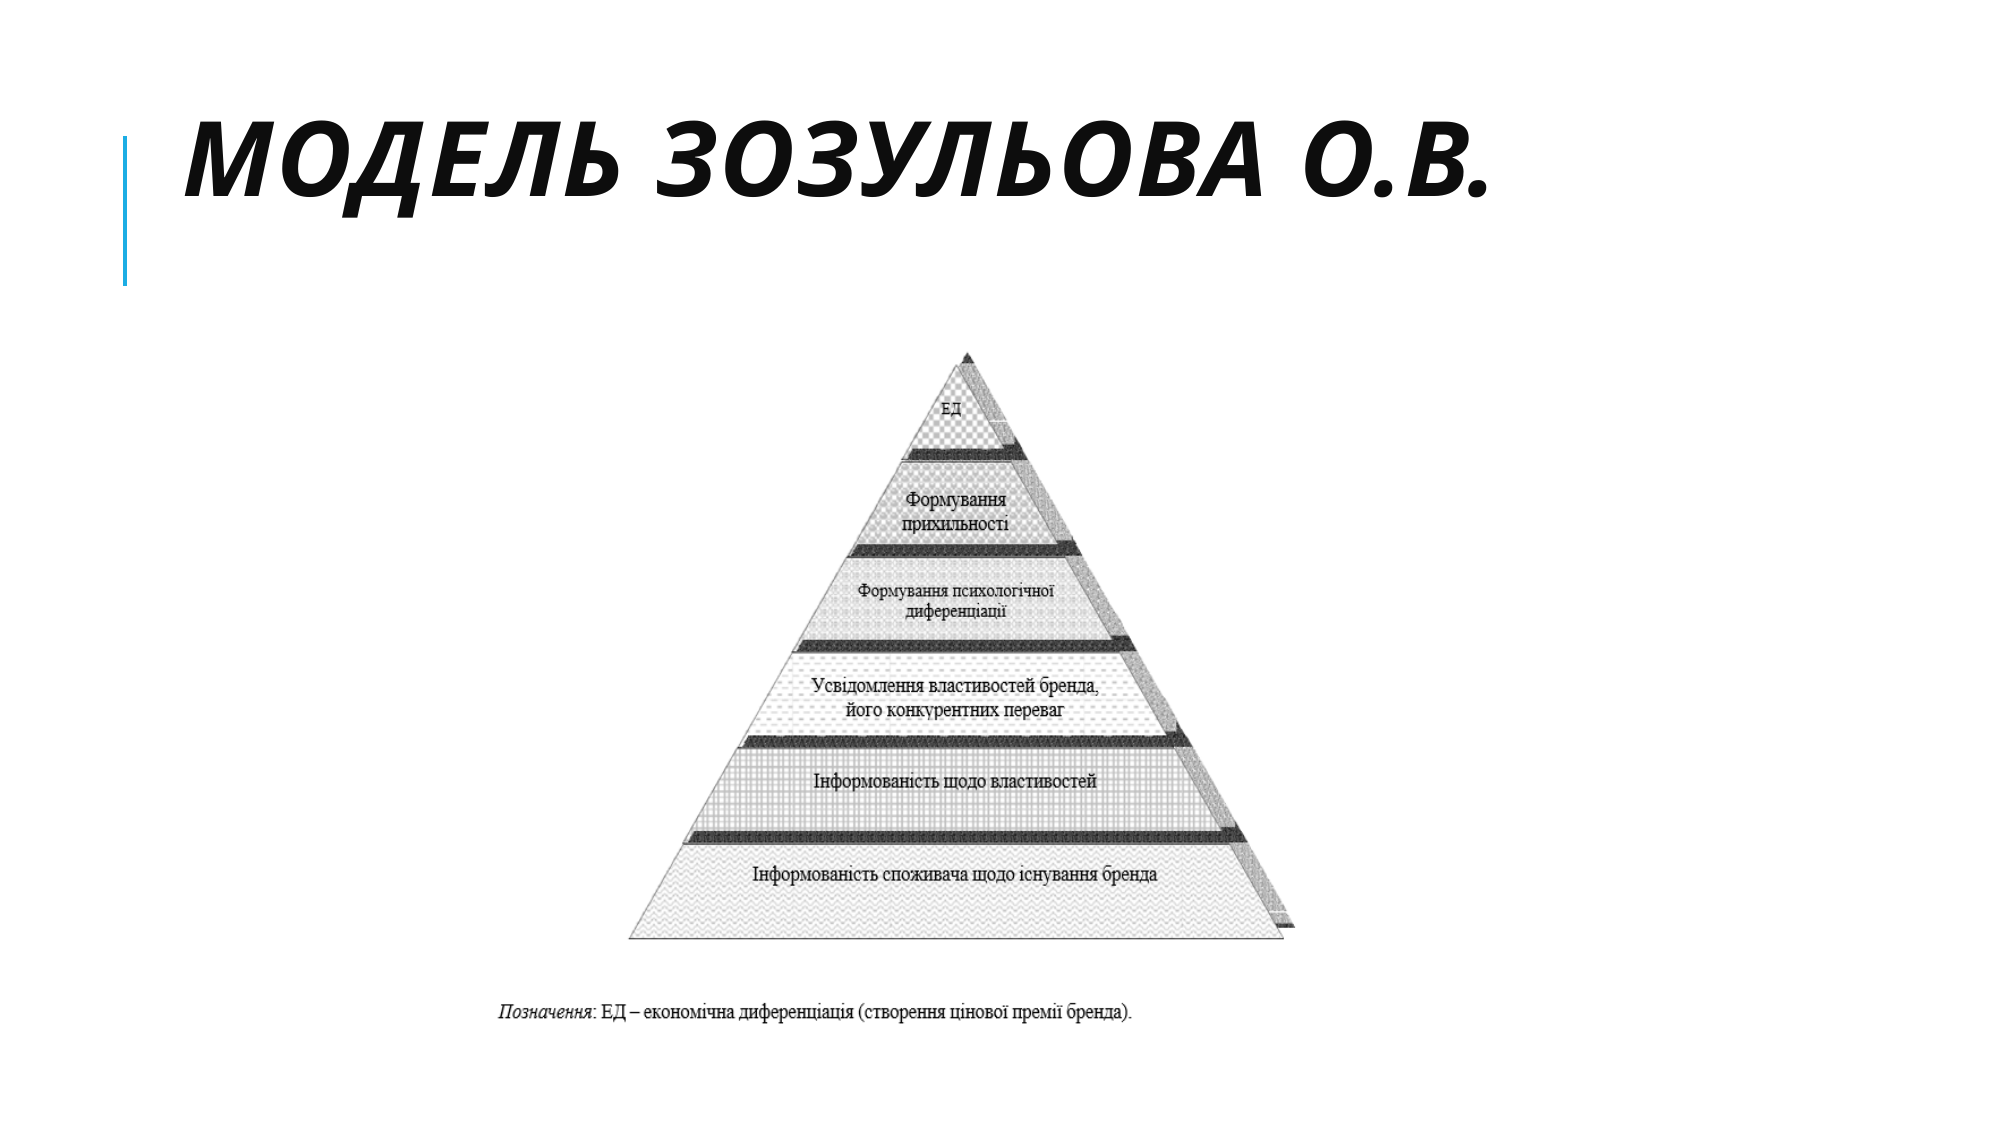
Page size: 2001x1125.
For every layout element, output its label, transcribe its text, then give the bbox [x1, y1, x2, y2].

title Модель Зозульова О.В. [168, 96, 1763, 237]
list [414, 292, 1516, 1036]
